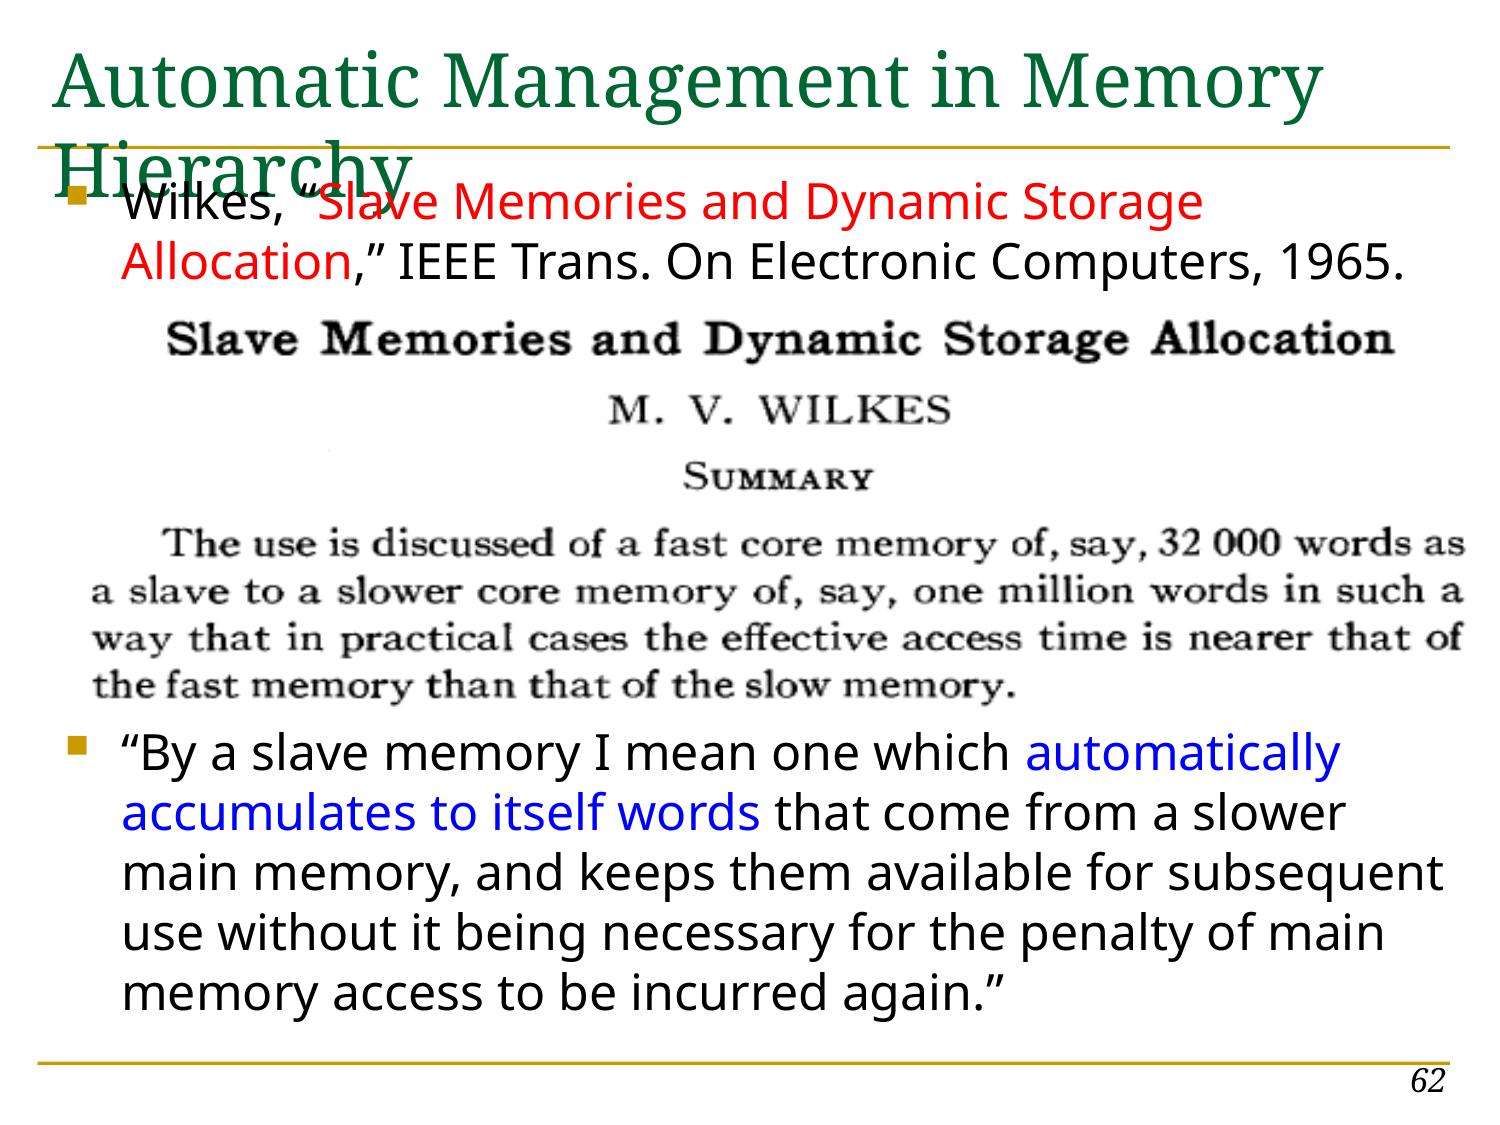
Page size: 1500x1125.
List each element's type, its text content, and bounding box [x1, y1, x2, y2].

list Wilkes, “Slave Memories and Dynamic Storage Allocation,” IEEE Trans. On Electronic Computers, 1965. “By a slave memory I mean one which automatically accumulates to itself words that come from a slower main memory, and keeps them available for subsequent use without it being necessary for the penalty of main memory access to be incurred again.” [50, 162, 1463, 1015]
title Automatic Management in Memory Hierarchy [37, 24, 1450, 200]
picture [62, 312, 1488, 730]
slide_number 62 [1111, 1036, 1462, 1112]
